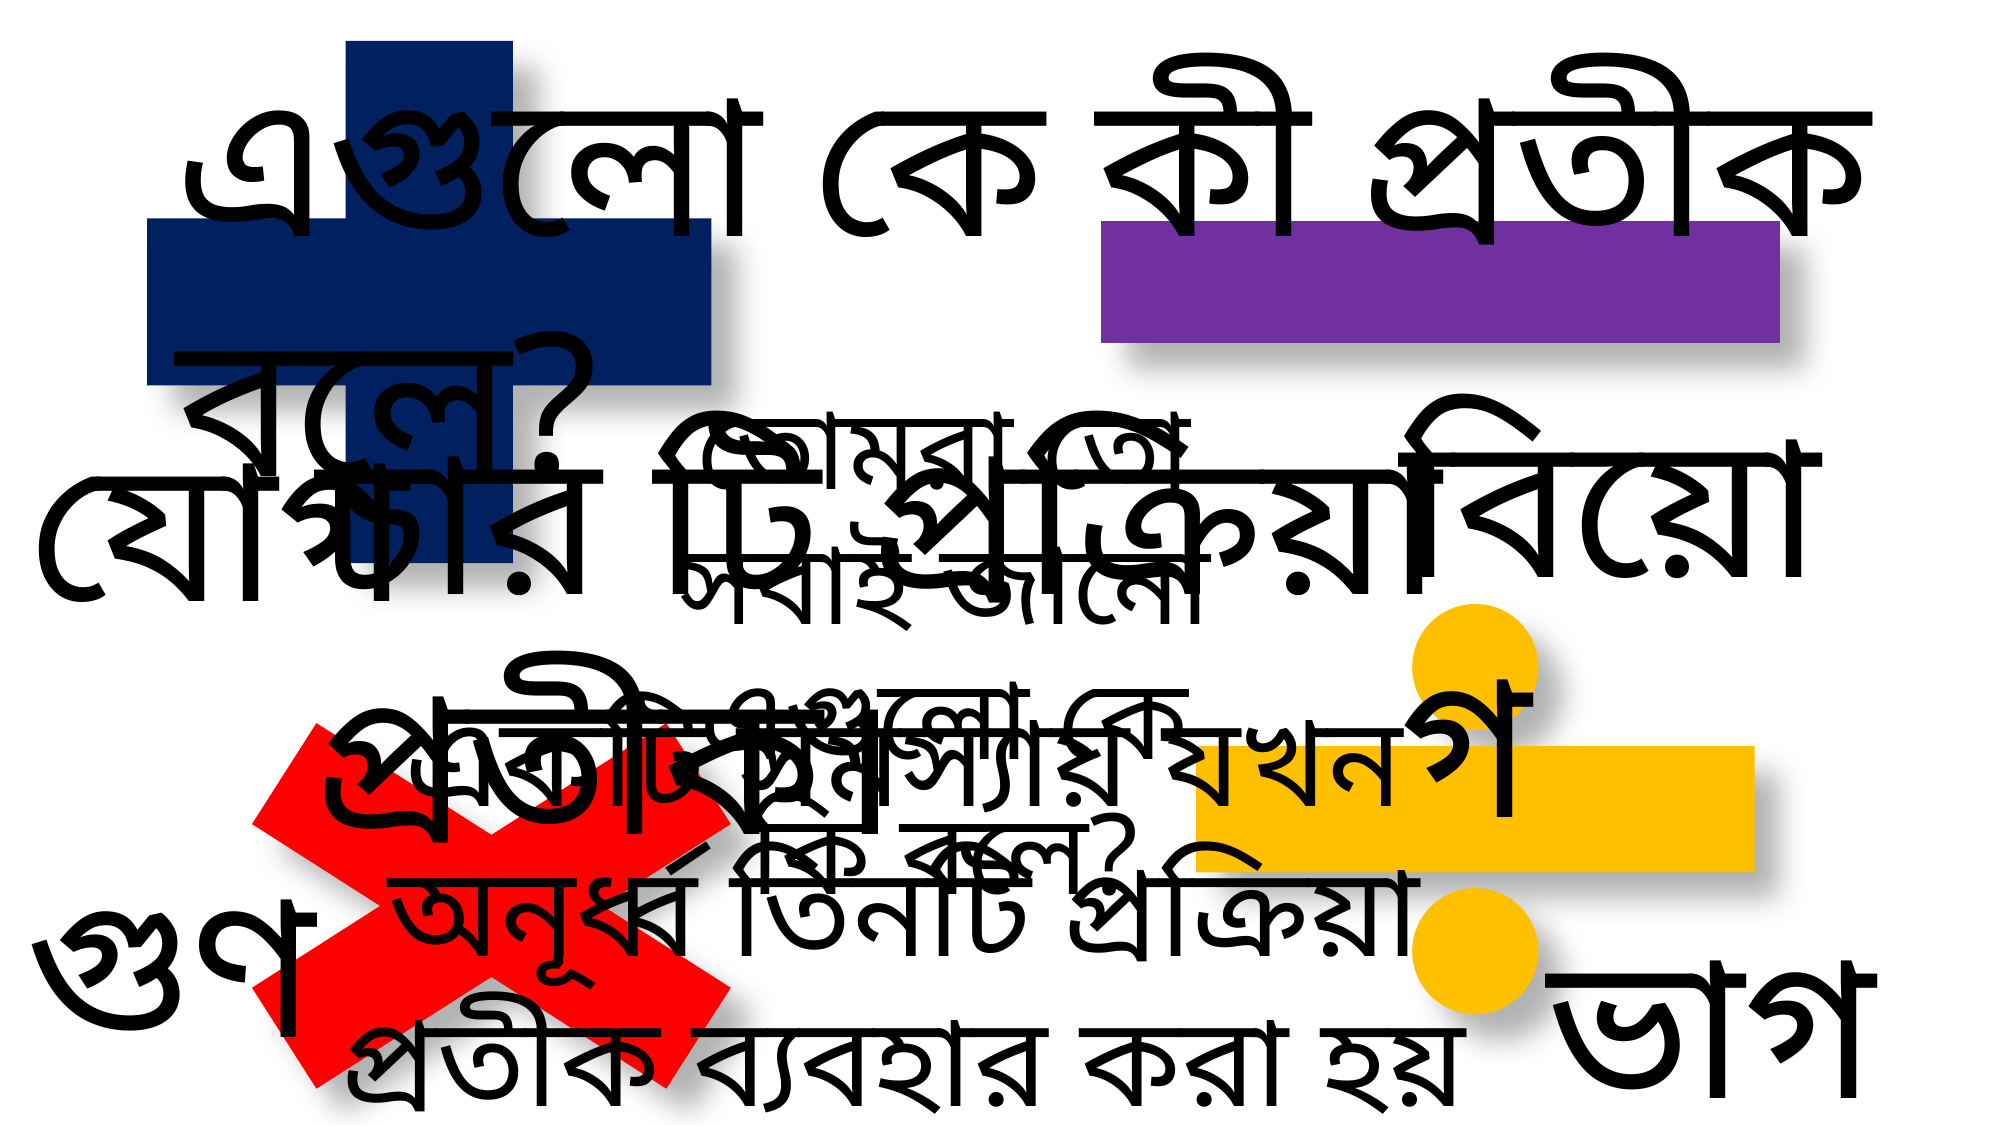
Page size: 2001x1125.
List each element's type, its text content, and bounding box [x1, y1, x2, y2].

text_box একটি সমস্যায় যখন অনূর্ধ্ব তিনটি প্রক্রিয়া প্রতীক ব্যবহার করা হয় তখন তাকে কী বলে? [234, 673, 1575, 1125]
text_box চার টি প্রক্রিয়া প্রতীক। [301, 386, 1718, 882]
text_box গুণ [11, 829, 234, 1085]
text_box যোগ [15, 393, 301, 649]
text_box [1718, 865, 1756, 873]
text_box এগুলো কে কী প্রতীক বলে? [161, 29, 1945, 525]
text_box বিয়োগ [1718, 525, 1897, 865]
text_box [146, 217, 161, 386]
text_box ভাগ [1575, 891, 1984, 1125]
